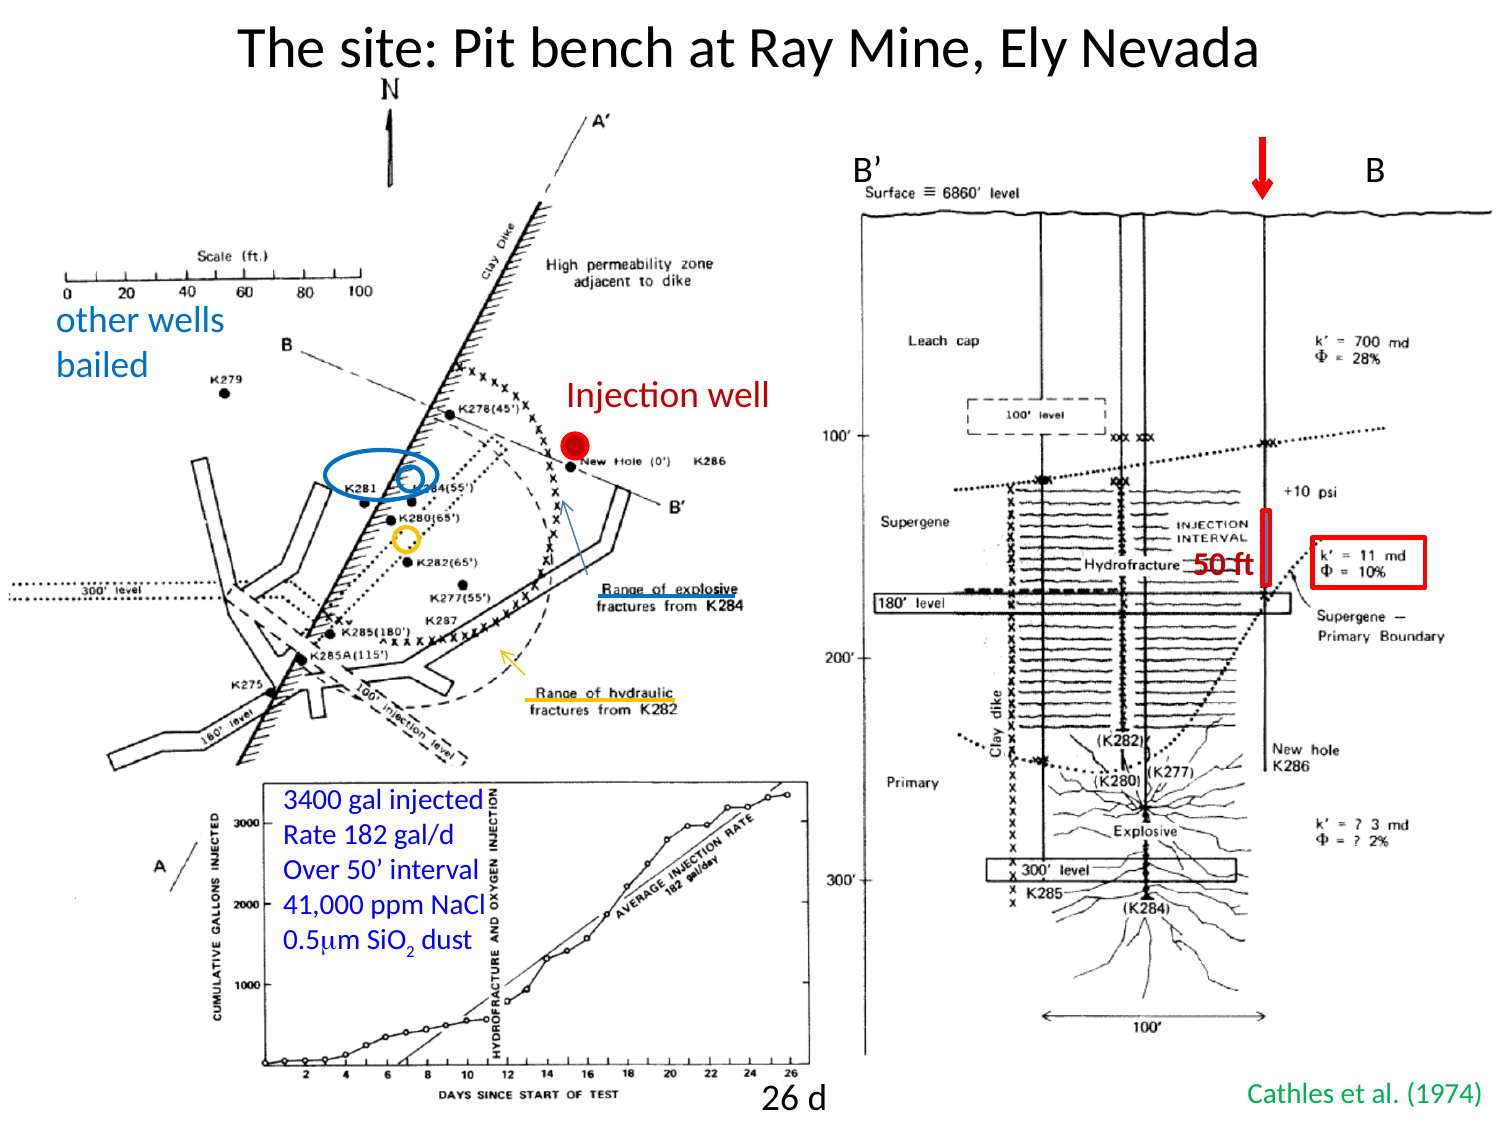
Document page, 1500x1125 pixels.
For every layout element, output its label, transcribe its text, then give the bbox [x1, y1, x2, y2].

text_box 26 d [746, 1065, 843, 1125]
title The site: Pit bench at Ray Mine, Ely Nevada [0, 0, 1500, 88]
text_box B’ [837, 137, 898, 198]
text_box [37, 287, 736, 701]
text_box Cathles et al. (1974) [1232, 1067, 1498, 1117]
picture [201, 177, 1500, 1125]
picture [1, 855, 200, 908]
text_box 3400 gal injected Rate 182 gal/d Over 50’ interval 41,000 ppm NaCl 0.5mm SiO2 dust [268, 863, 335, 968]
picture [1, 88, 757, 97]
text_box B [1350, 137, 1401, 198]
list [0, 97, 810, 855]
